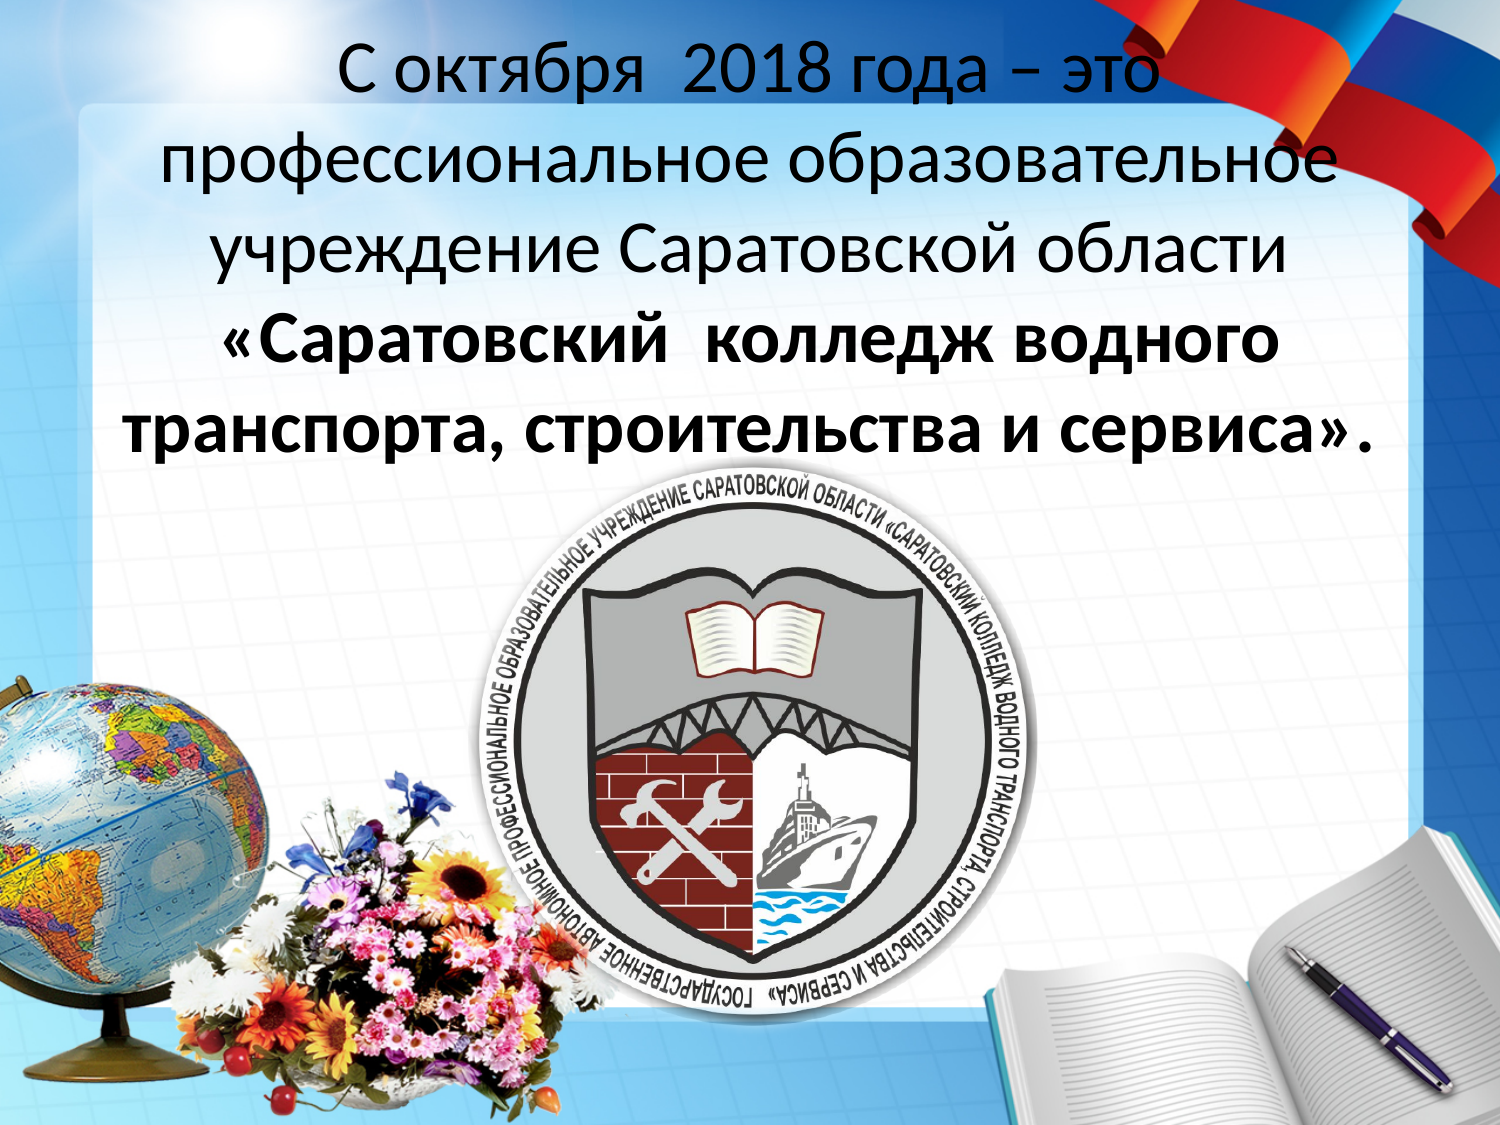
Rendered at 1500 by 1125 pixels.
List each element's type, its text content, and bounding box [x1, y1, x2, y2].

title С октября 2018 года – это профессиональное образовательное учреждение Саратовской области «Саратовский колледж водного транспорта, строительства и сервиса». [75, 87, 1425, 488]
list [462, 449, 1051, 1038]
picture [0, 0, 1500, 1125]
